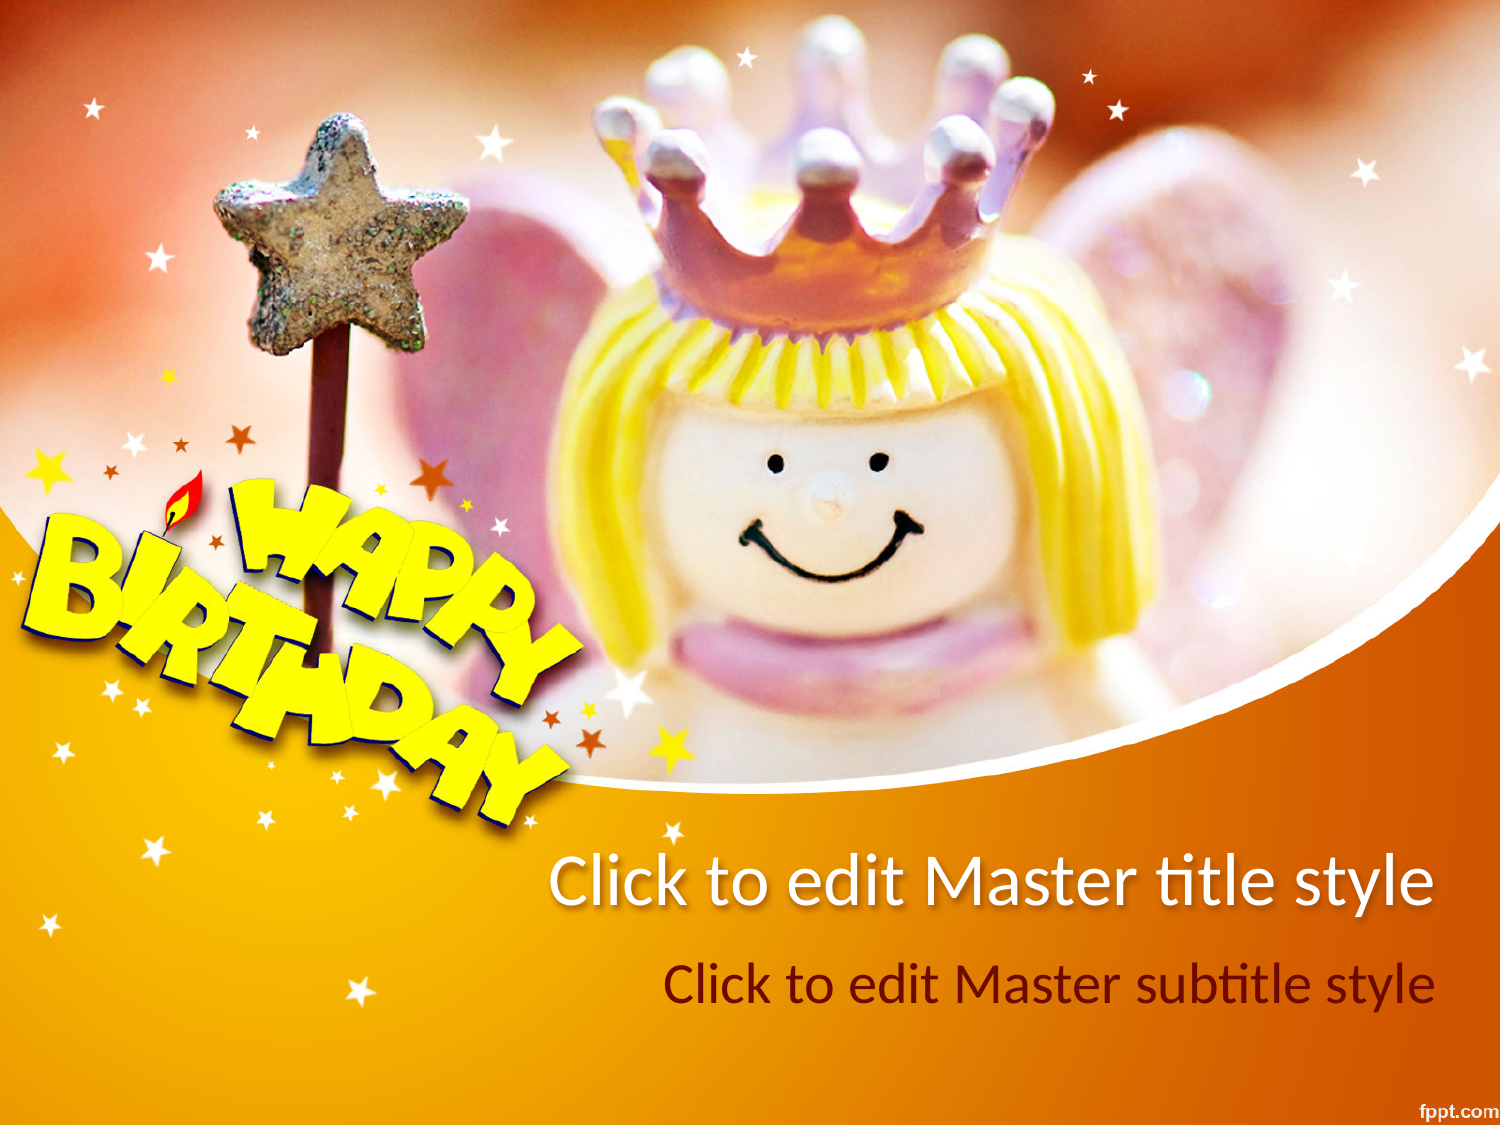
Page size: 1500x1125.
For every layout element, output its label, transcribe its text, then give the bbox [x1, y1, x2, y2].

title Click to edit Master title style [98, 813, 1452, 938]
subtitle Click to edit Master subtitle style [98, 938, 1452, 1039]
picture [0, 0, 1500, 1125]
